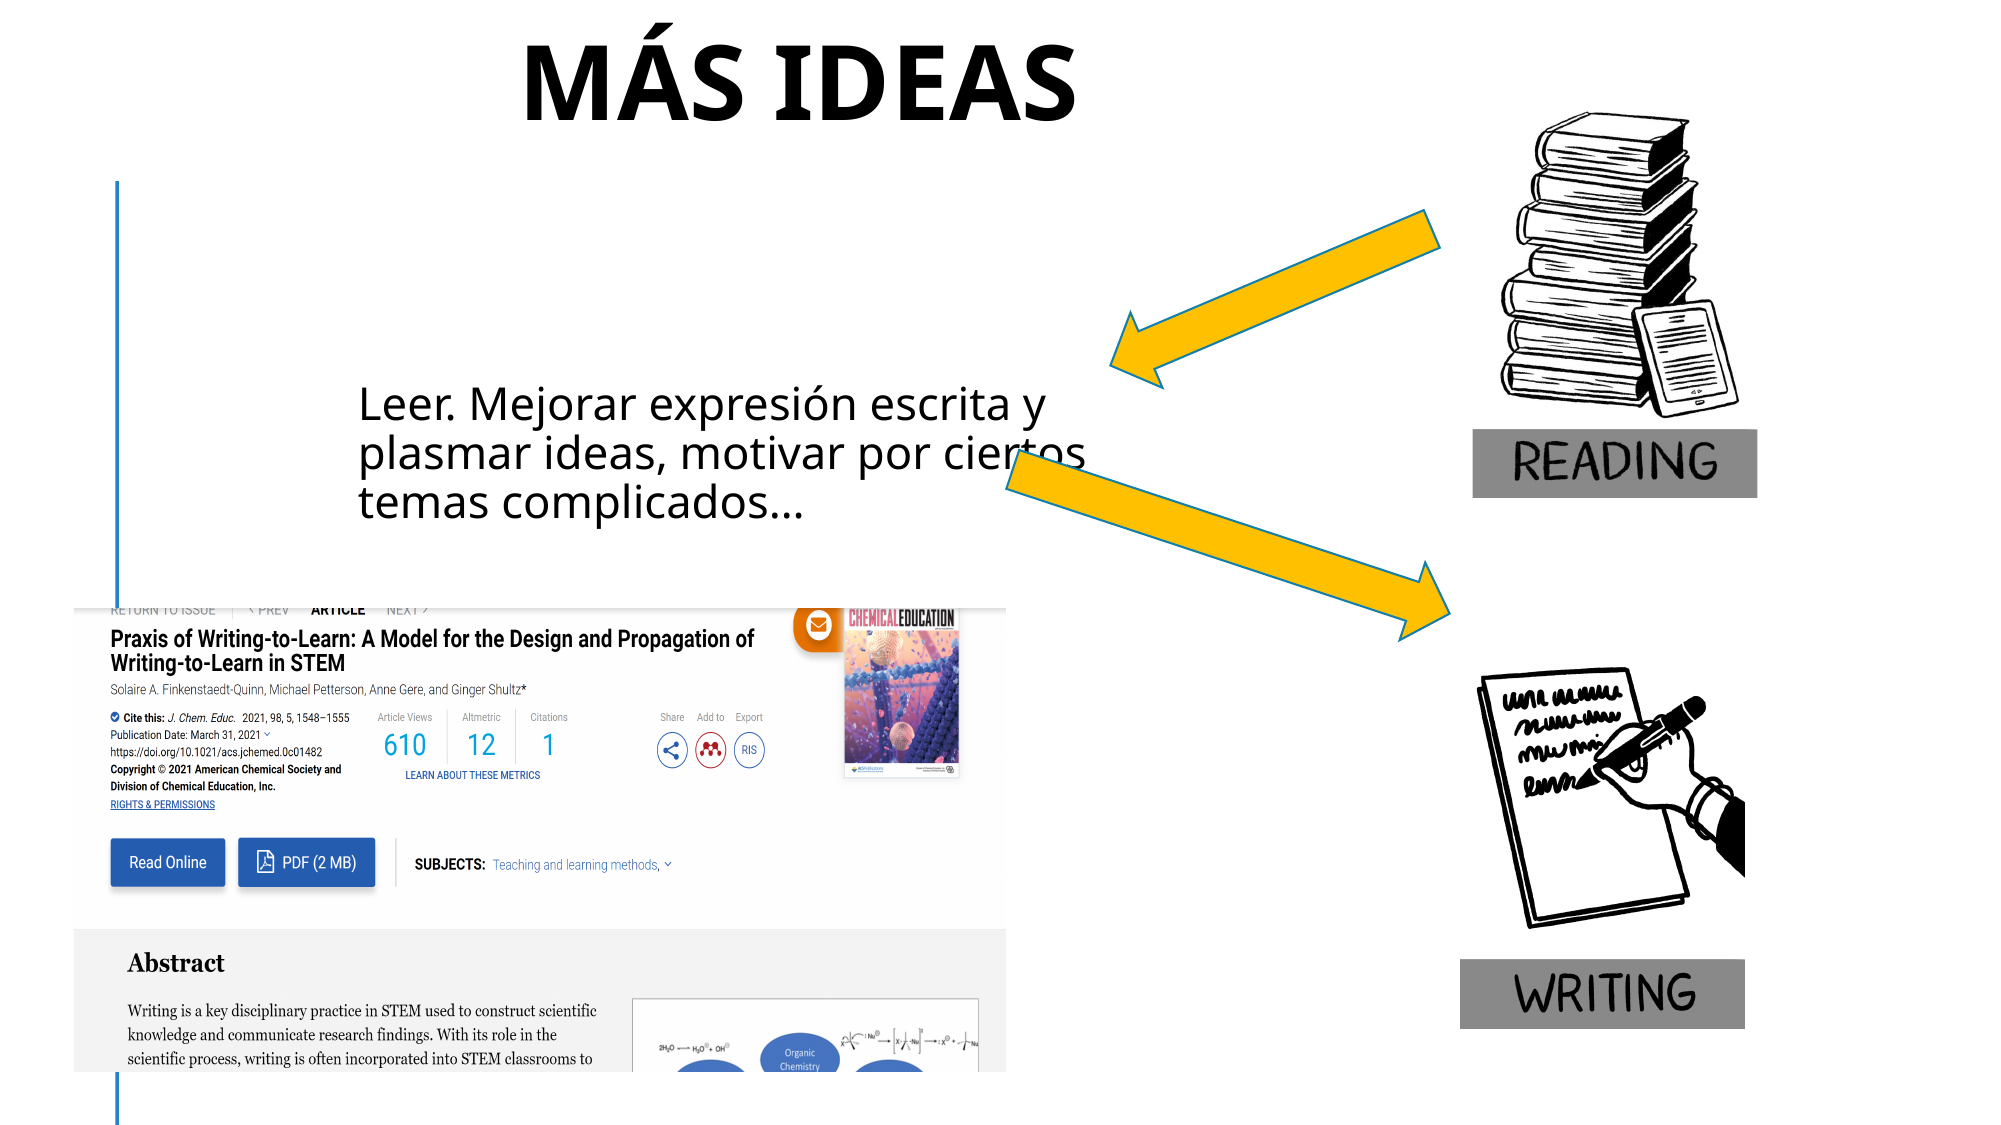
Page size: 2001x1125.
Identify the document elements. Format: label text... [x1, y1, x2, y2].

text_box [1109, 208, 1442, 390]
text_box [1005, 448, 1451, 643]
picture [1472, 96, 1758, 498]
title más ideas [503, 0, 1304, 174]
text_box Leer. Mejorar expresión escrita y plasmar ideas, motivar por ciertos temas complicados… [342, 373, 1137, 540]
picture [1460, 627, 1745, 1029]
picture [73, 608, 1006, 1072]
